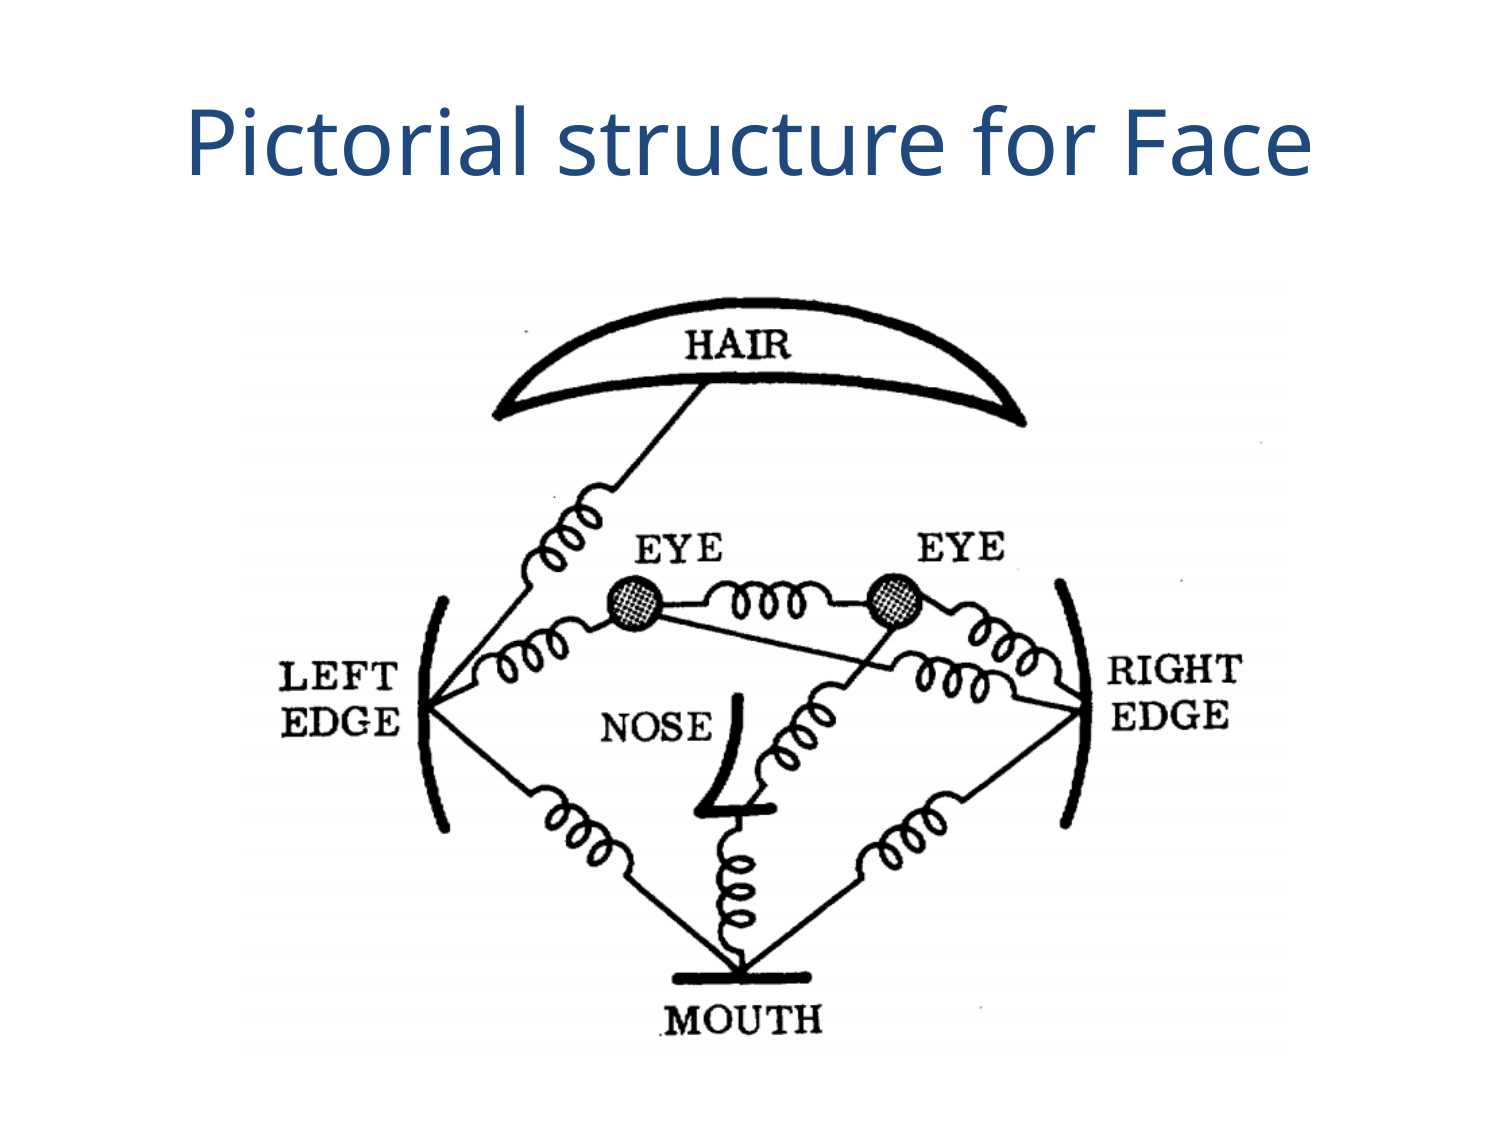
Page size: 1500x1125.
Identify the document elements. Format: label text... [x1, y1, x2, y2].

title Pictorial structure for Face [75, 45, 1425, 233]
picture [237, 262, 1288, 1067]
